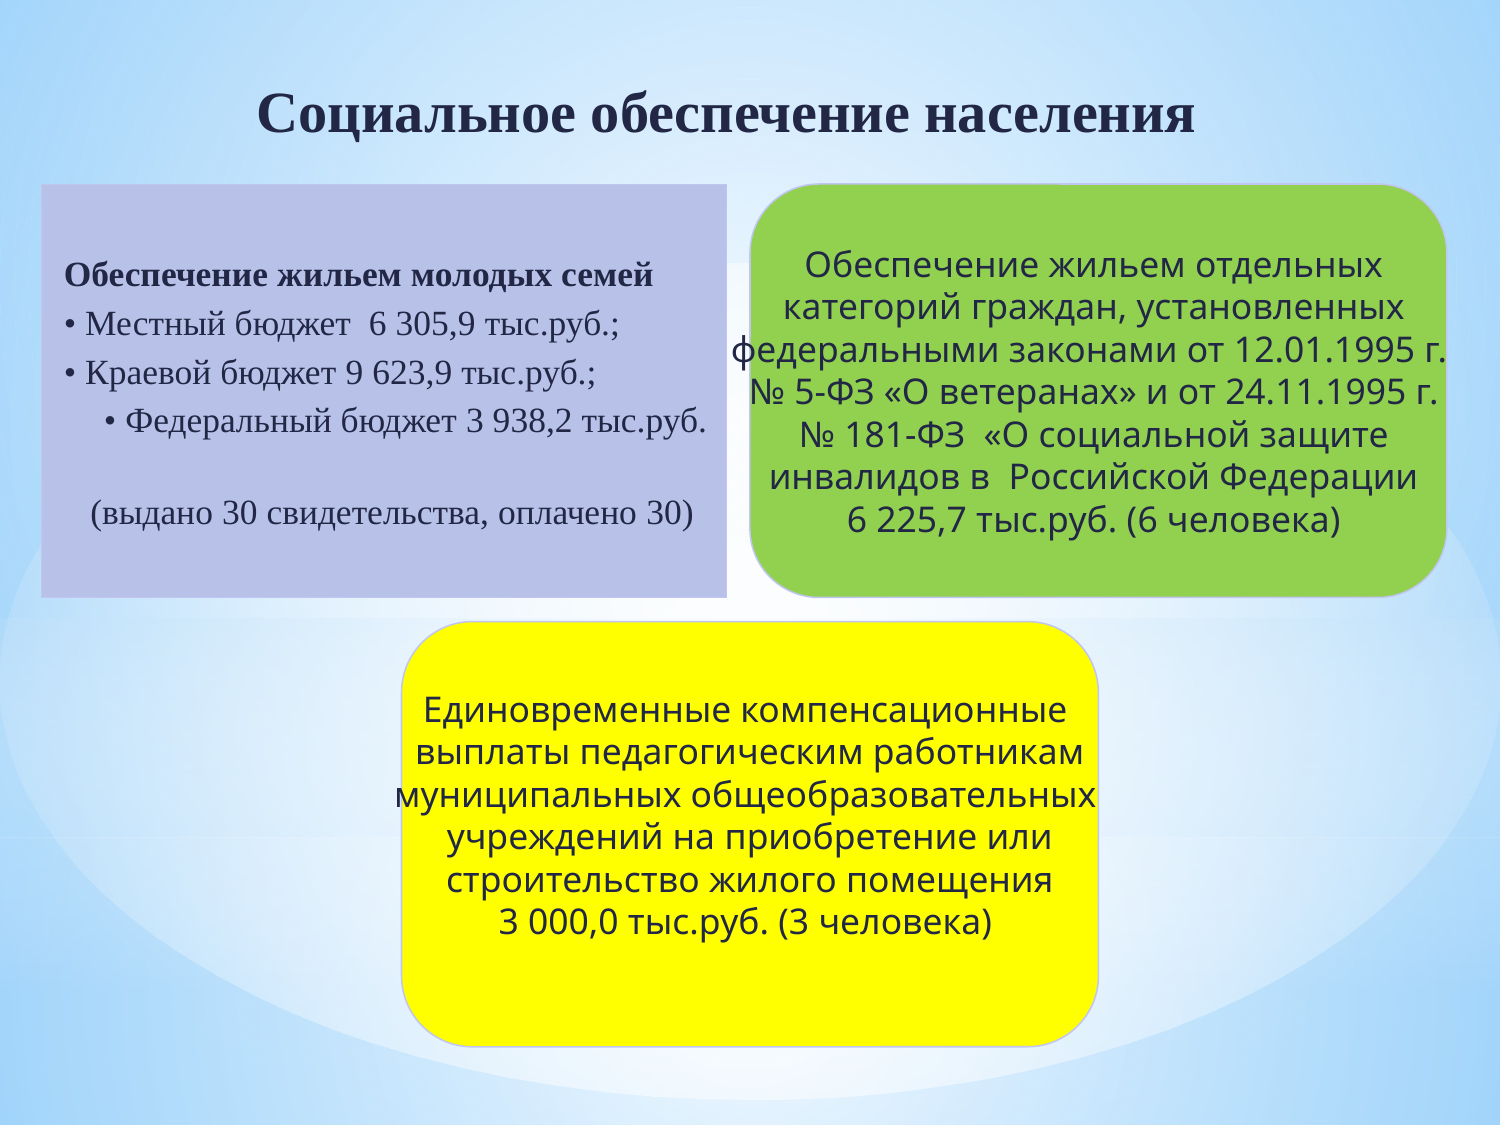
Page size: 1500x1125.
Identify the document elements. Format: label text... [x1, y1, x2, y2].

title Социальное обеспечение населения [81, 66, 1372, 161]
text_box Обеспечение жильем отдельных категорий граждан, установленных федеральными законами от 12.01.1995 г. № 5-ФЗ «О ветеранах» и от 24.11.1995 г. № 181-ФЗ «О социальной защите инвалидов в Российской Федерации 6 225,7 тыс.руб. (6 человека) [749, 183, 1447, 598]
text_box Единовременные компенсационные выплаты педагогическим работникам муниципальных общеобразовательных учреждений на приобретение или строительство жилого помещения 3 000,0 тыс.руб. (3 человека) [401, 621, 1099, 1047]
list Обеспечение жильем молодых семей • Местный бюджет 6 305,9 тыс.руб.; • Краевой бюджет 9 623,9 тыс.руб.; • Федеральный бюджет 3 938,2 тыс.руб. (выдано 30 свидетельства, оплачено 30) [41, 184, 727, 598]
